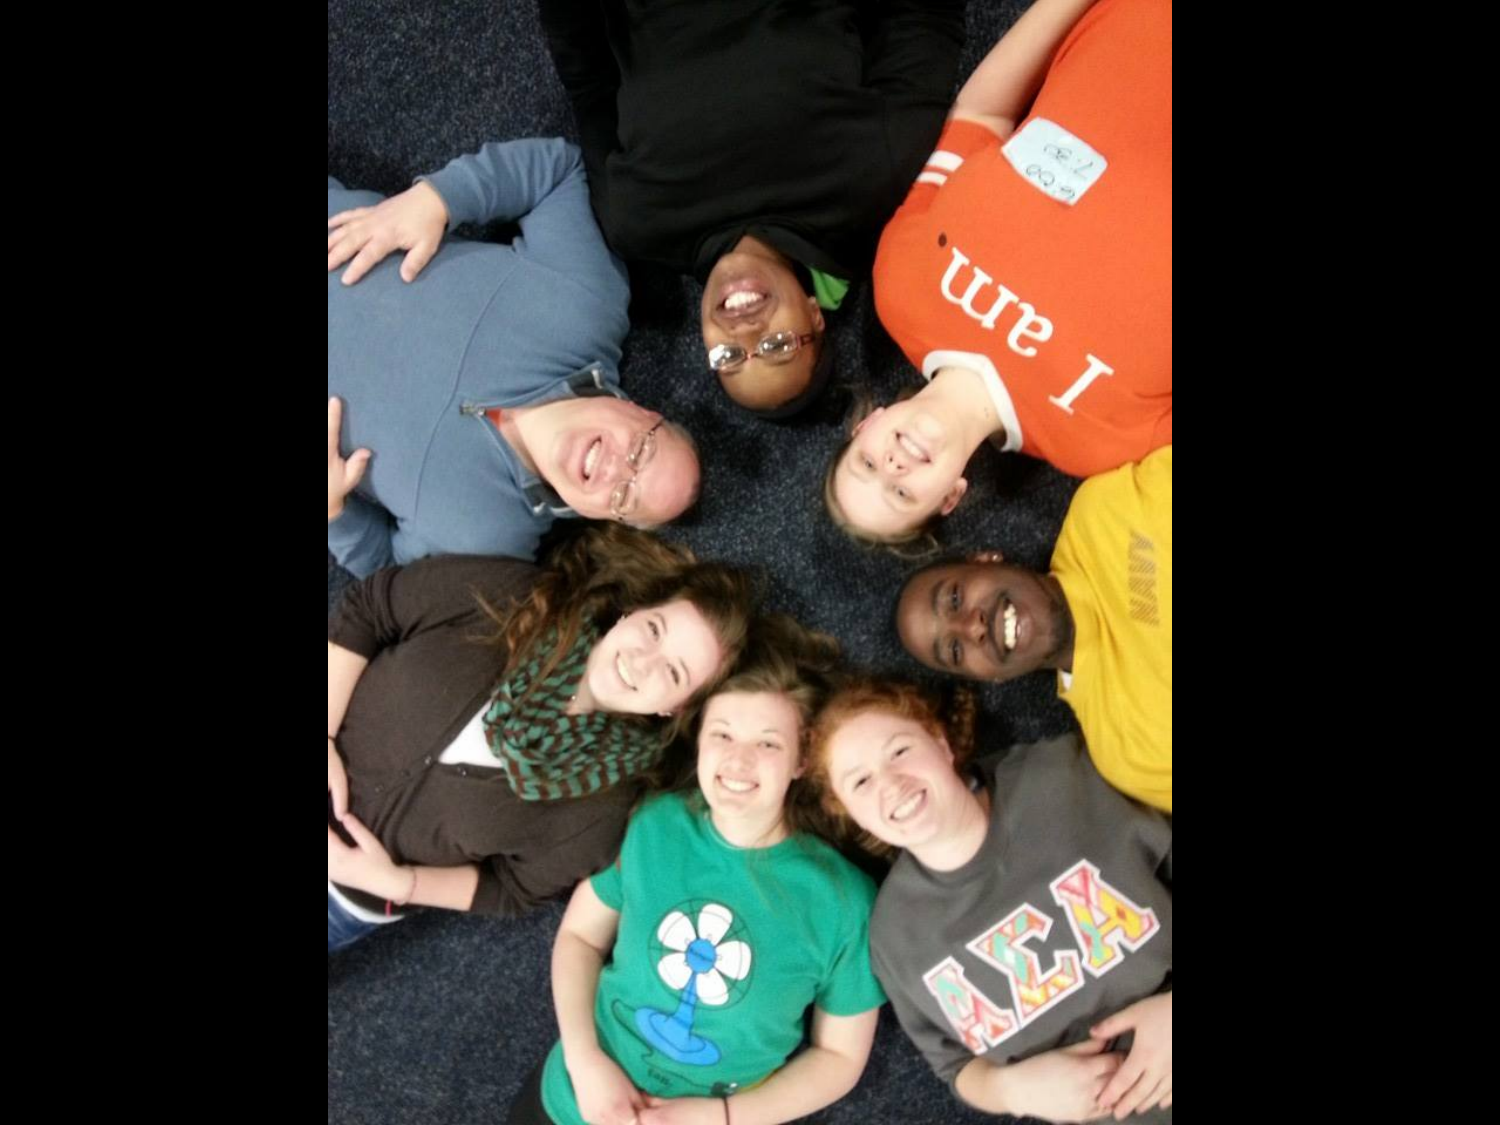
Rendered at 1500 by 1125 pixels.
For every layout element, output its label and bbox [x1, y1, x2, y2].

picture [327, 0, 1173, 1125]
